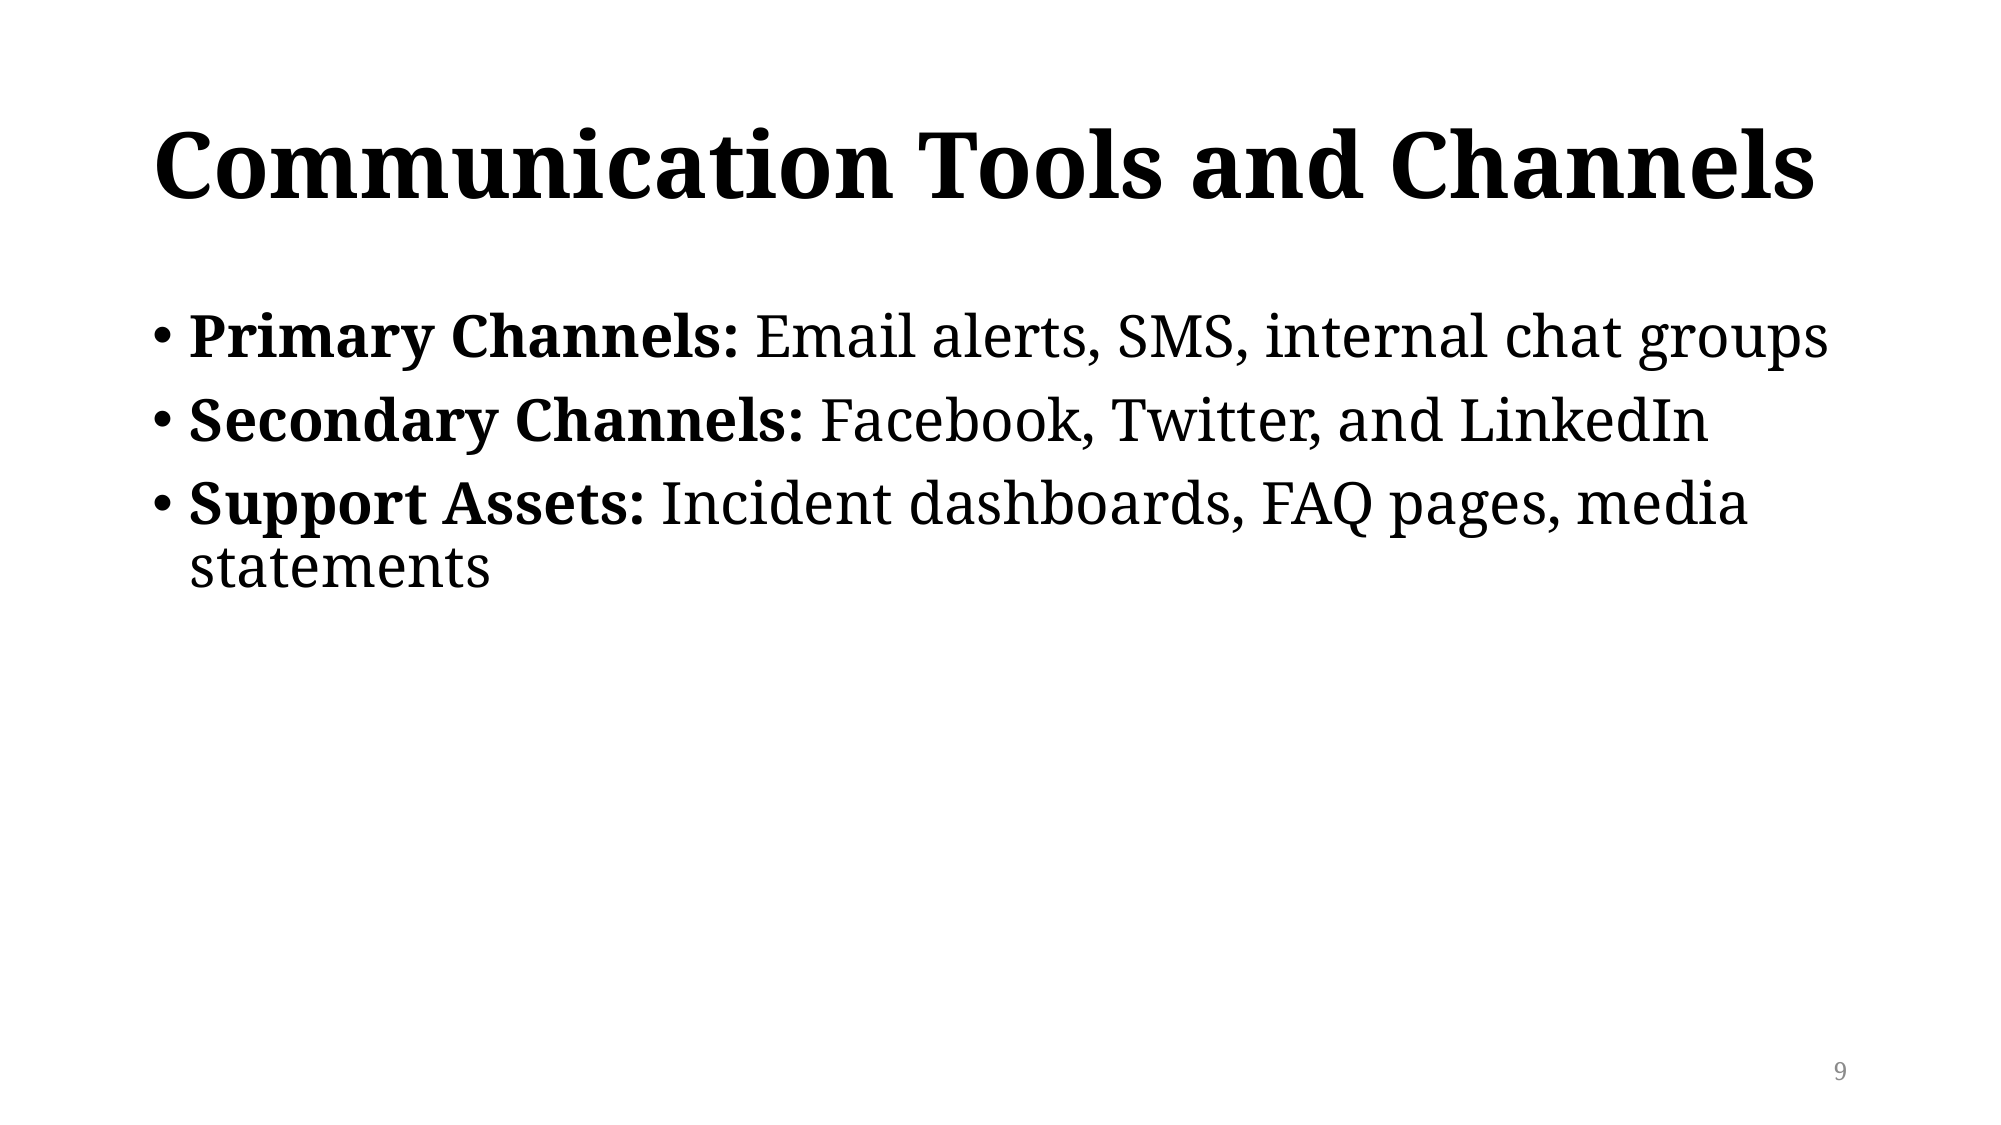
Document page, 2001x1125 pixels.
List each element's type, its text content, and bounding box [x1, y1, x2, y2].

title Communication Tools and Channels [137, 59, 1863, 278]
list Primary Channels: Email alerts, SMS, internal chat groups Secondary Channels: Facebook, Twitter, and LinkedIn Support Assets: Incident dashboards, FAQ pages, media statements [137, 299, 1863, 1014]
slide_number 9 [1412, 1042, 1863, 1103]
